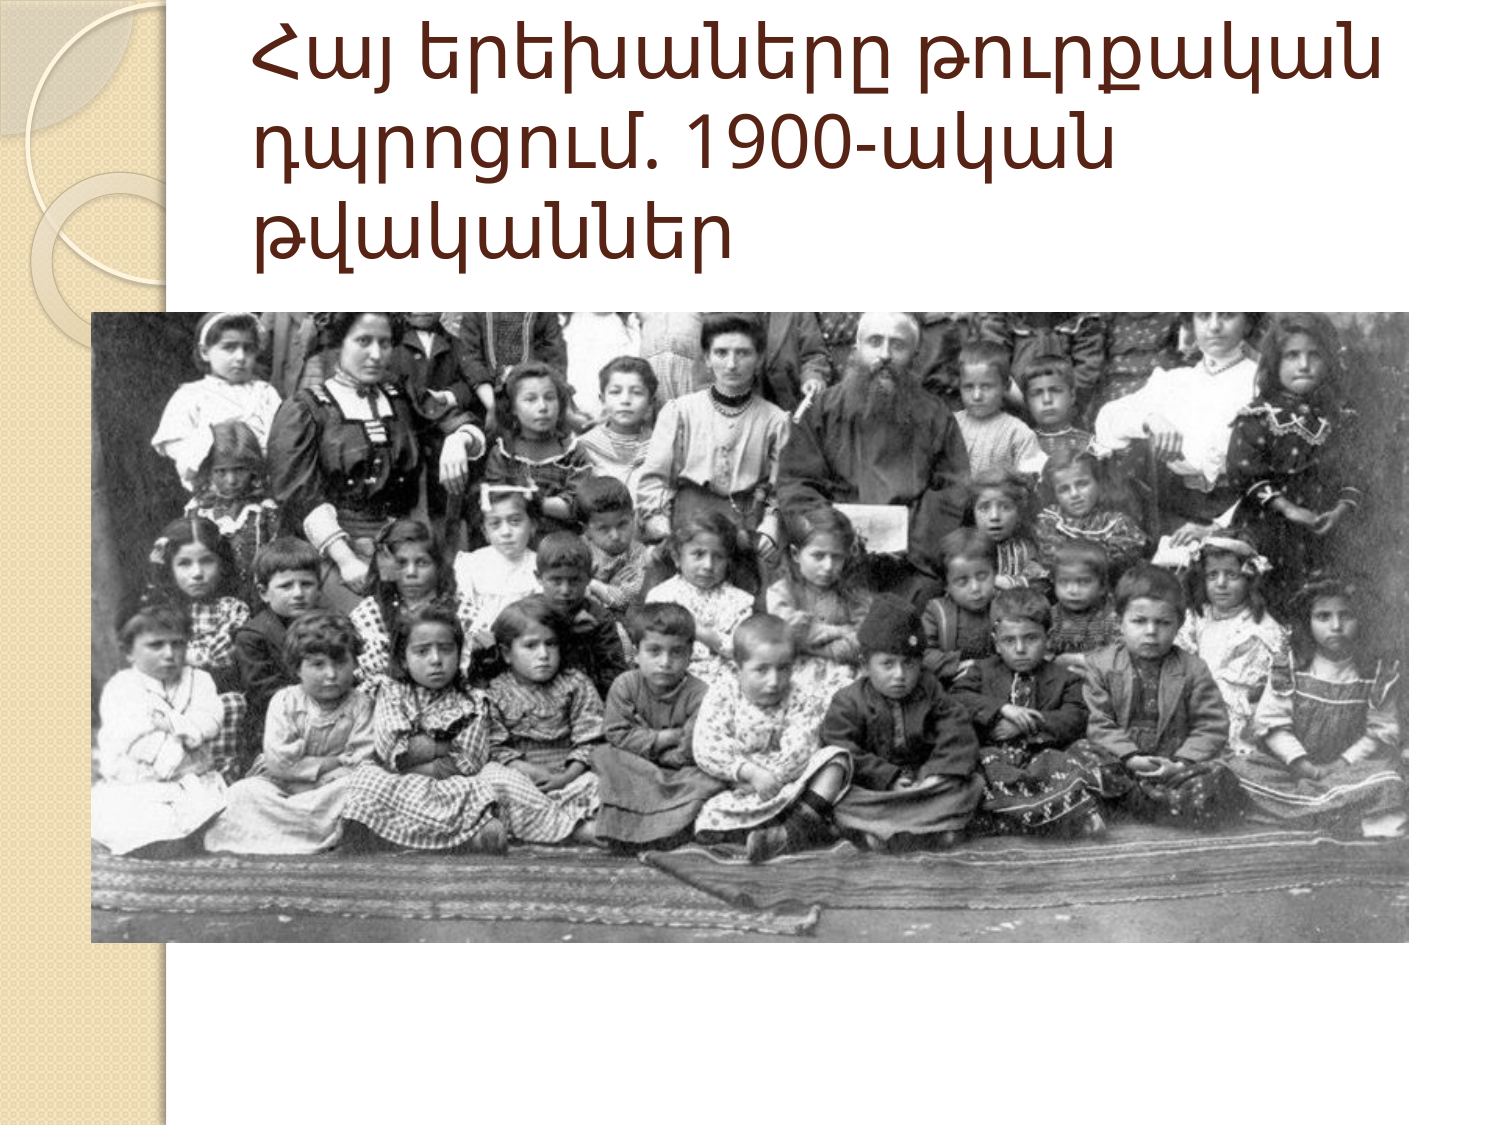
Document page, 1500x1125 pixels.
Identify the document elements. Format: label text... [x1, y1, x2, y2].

picture [91, 312, 1409, 943]
title Հայ երեխաները թուրքական դպրոցում. 1900-ական թվականներ [235, 45, 1466, 233]
